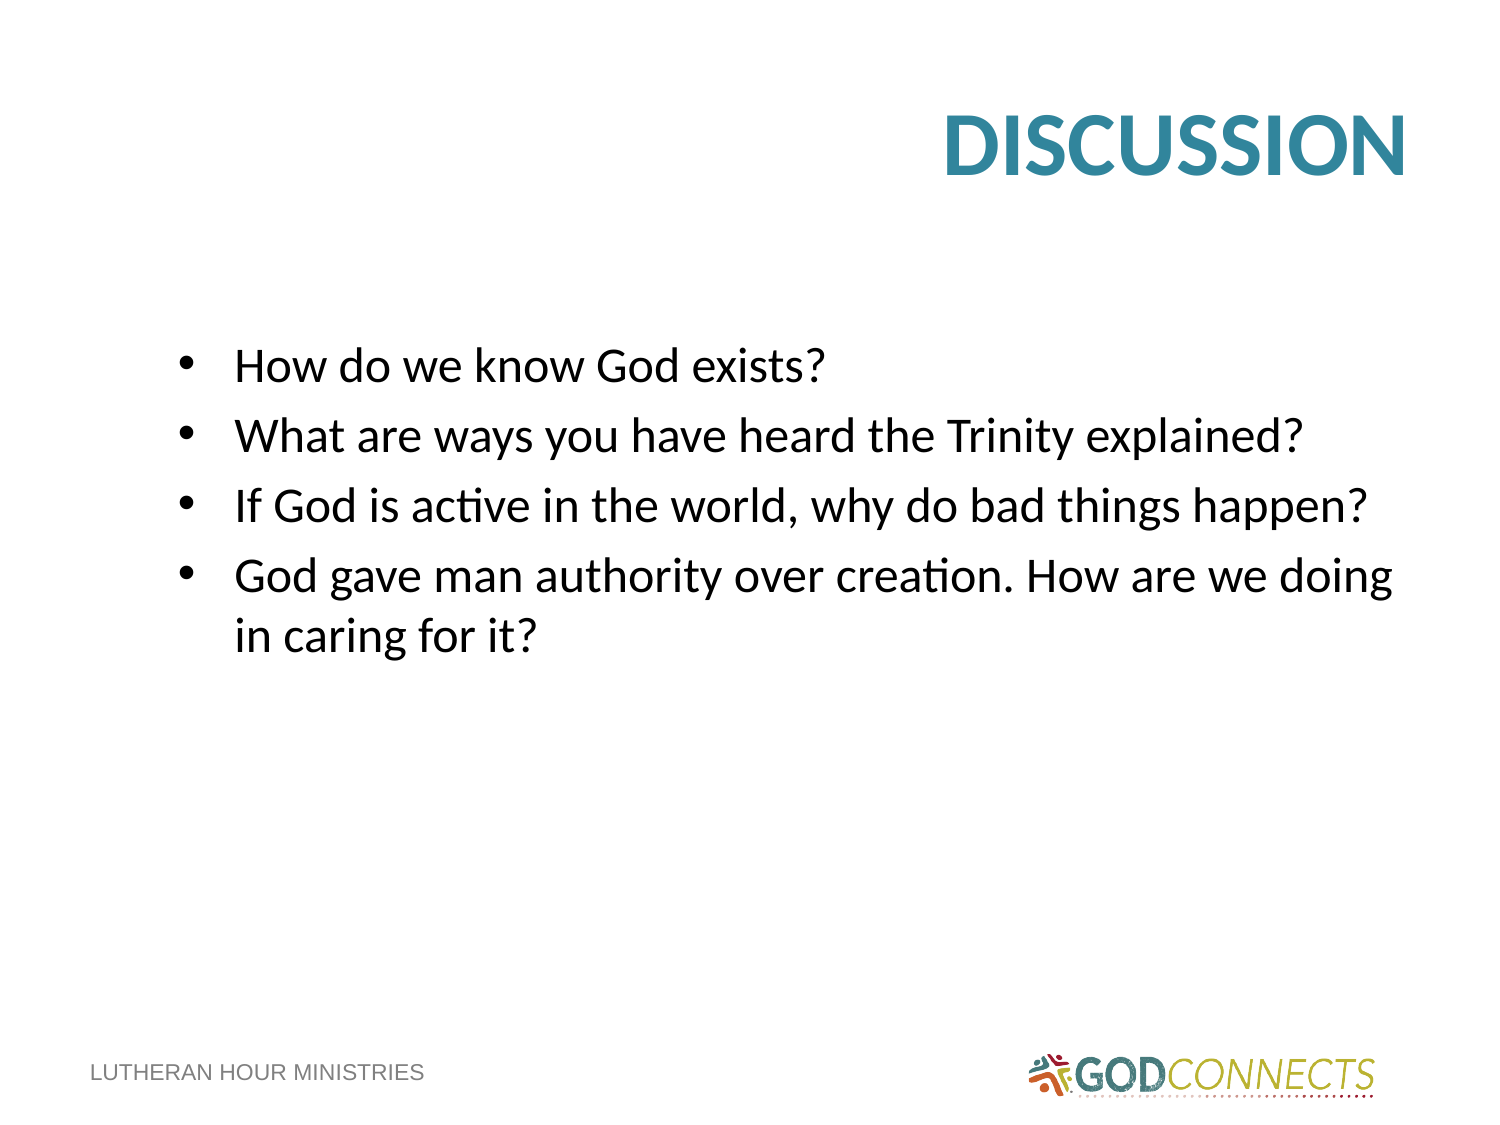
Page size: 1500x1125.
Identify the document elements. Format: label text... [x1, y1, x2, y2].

list How do we know God exists? What are ways you have heard the Trinity explained? If God is active in the world, why do bad things happen? God gave man authority over creation. How are we doing in caring for it? [87, 324, 1438, 876]
title DISCUSSION [74, 44, 1426, 233]
picture [1028, 1054, 1375, 1100]
